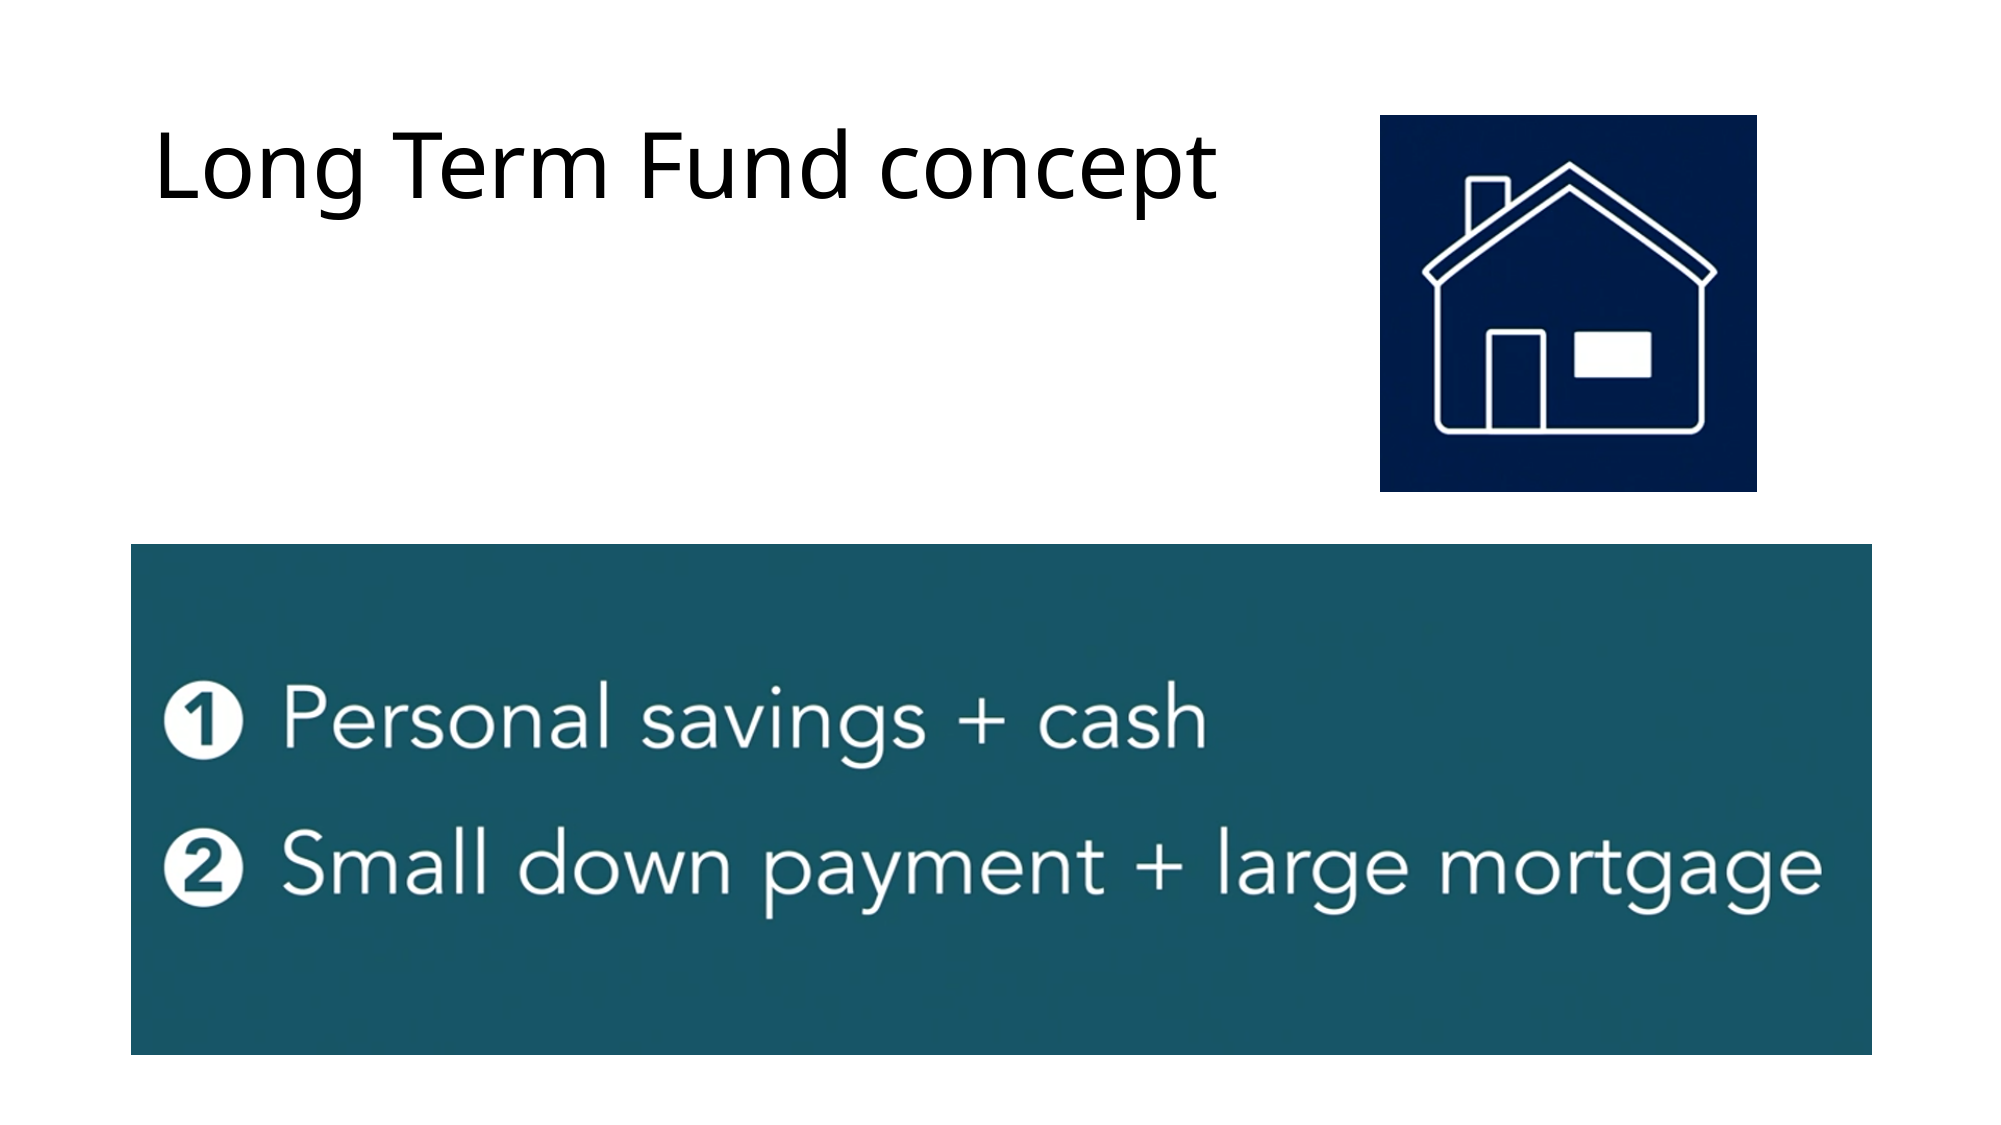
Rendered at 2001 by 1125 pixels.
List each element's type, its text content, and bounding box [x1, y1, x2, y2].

title Long Term Fund concept [137, 59, 1863, 278]
picture [1380, 115, 1757, 492]
picture [131, 544, 1872, 1055]
